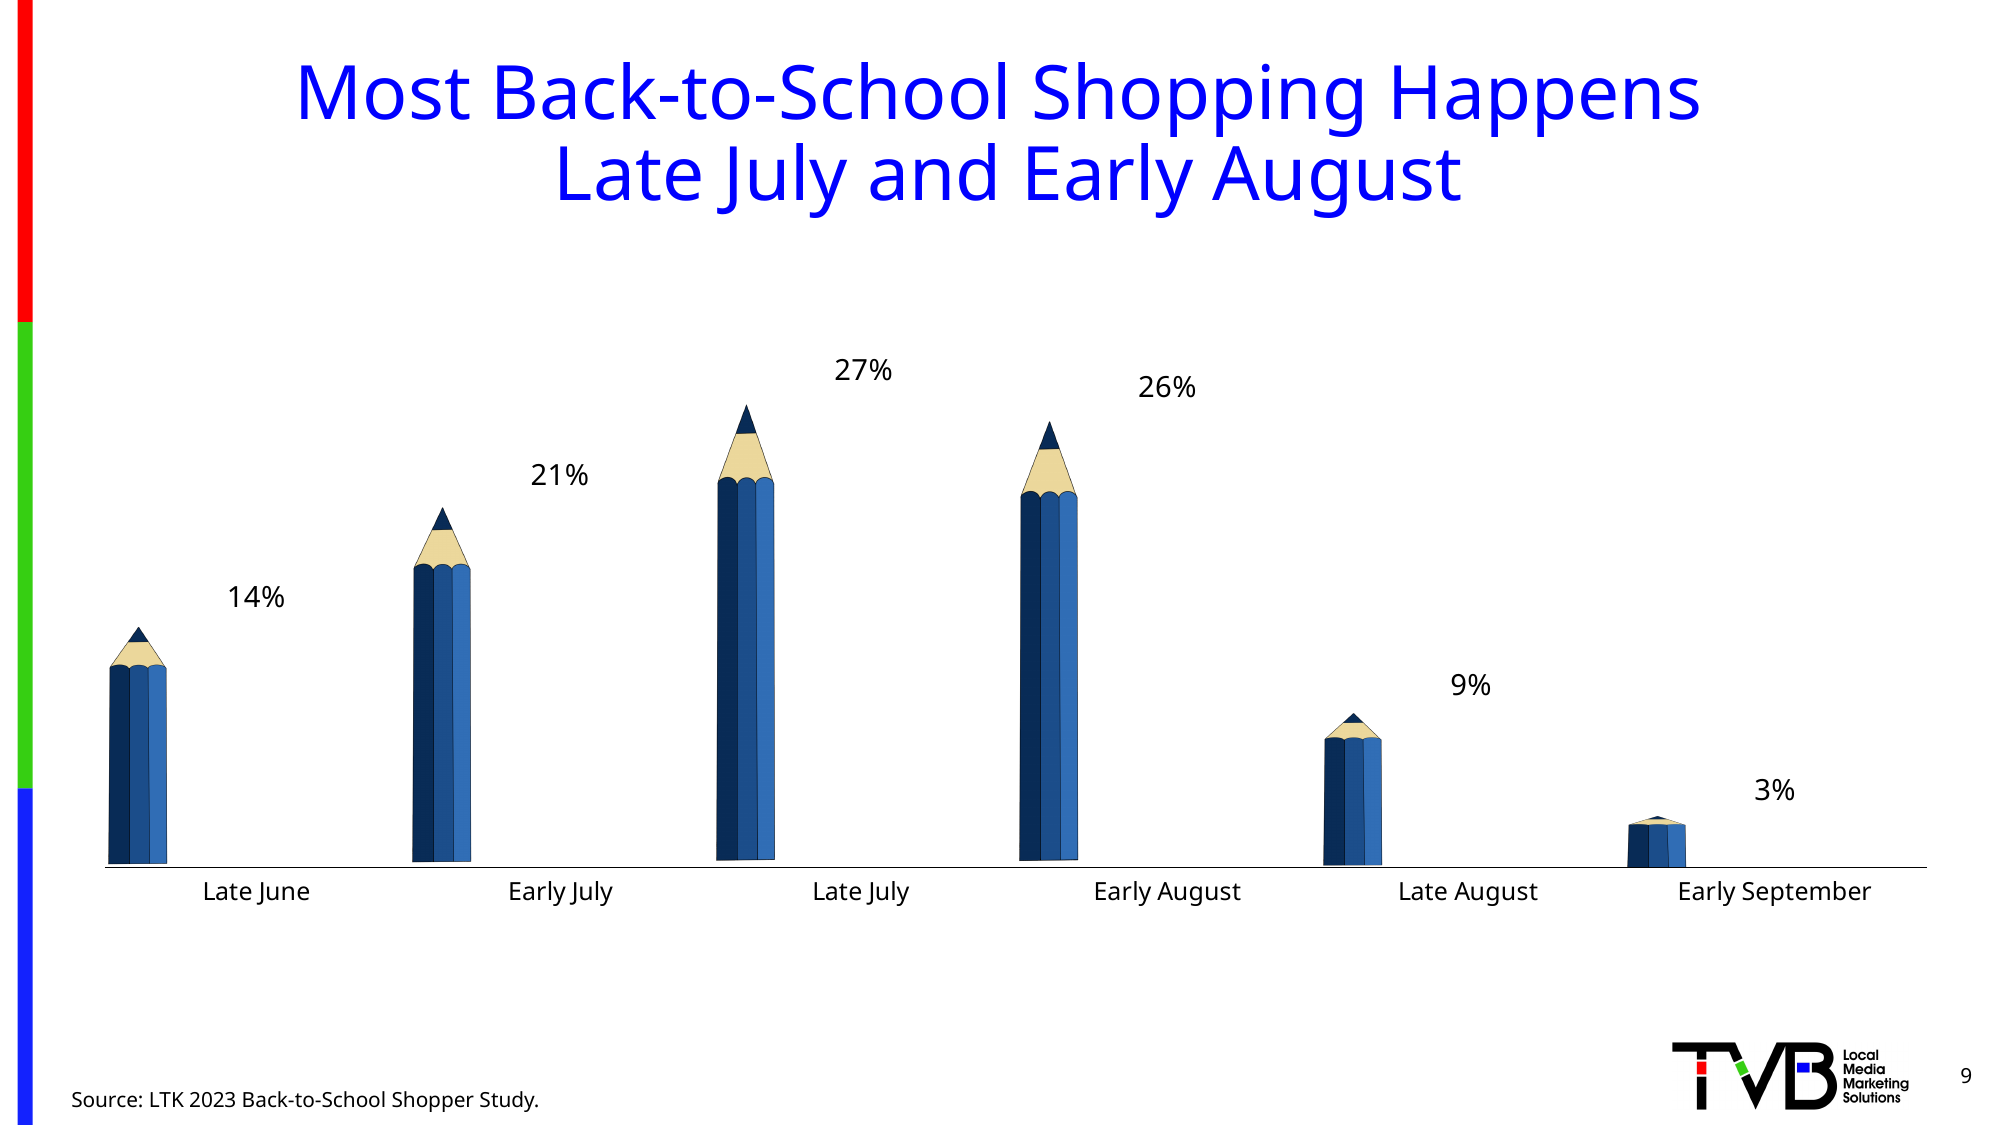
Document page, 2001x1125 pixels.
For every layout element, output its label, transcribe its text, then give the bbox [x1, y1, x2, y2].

slide_number 9 [1824, 1046, 1988, 1107]
chart [87, 180, 1929, 1033]
picture [1672, 1042, 1909, 1110]
title Most Back-to-School Shopping Happens Late July and Early August [55, 46, 1962, 226]
list Source: LTK 2023 Back-to-School Shopper Study. [56, 1078, 1665, 1120]
